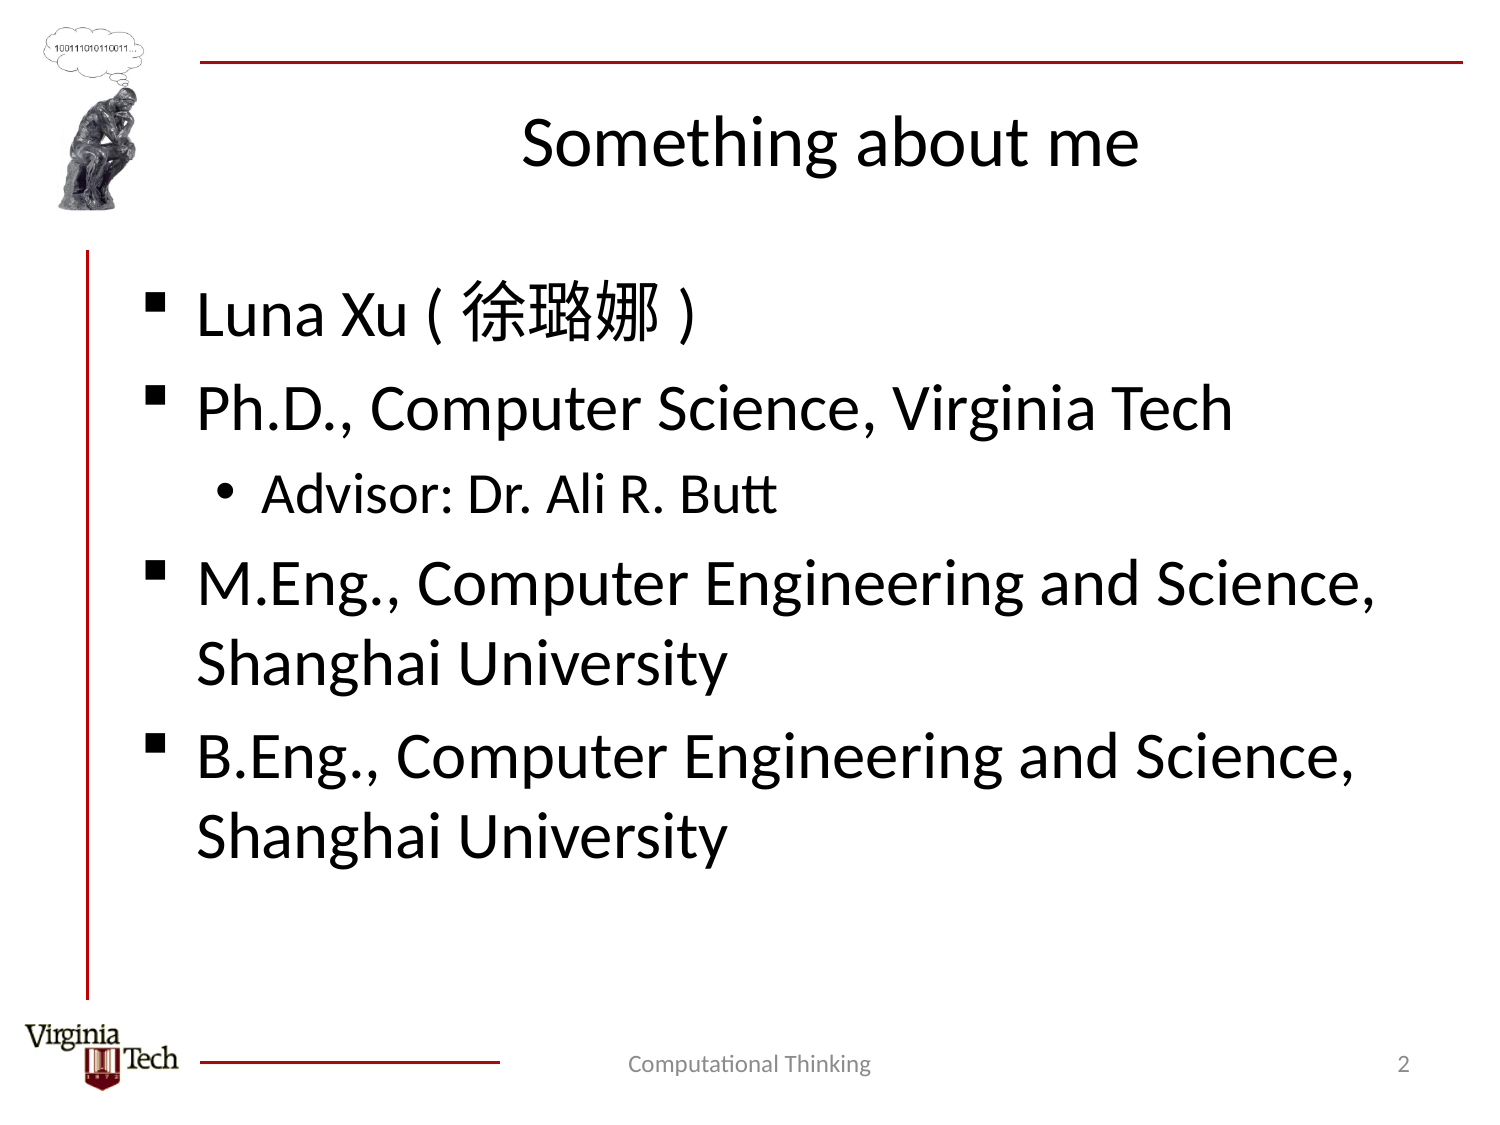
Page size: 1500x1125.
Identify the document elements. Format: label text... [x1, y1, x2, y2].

list Luna Xu (徐璐娜) Ph.D., Computer Science, Virginia Tech Advisor: Dr. Ali R. Butt M.Eng., Computer Engineering and Science, Shanghai University B.Eng., Computer Engineering and Science, Shanghai University [125, 262, 1425, 1005]
slide_number 2 [1074, 1033, 1425, 1093]
title Something about me [200, 75, 1463, 200]
picture [37, 24, 150, 214]
picture [24, 1024, 179, 1091]
footer Computational Thinking [512, 1033, 988, 1093]
